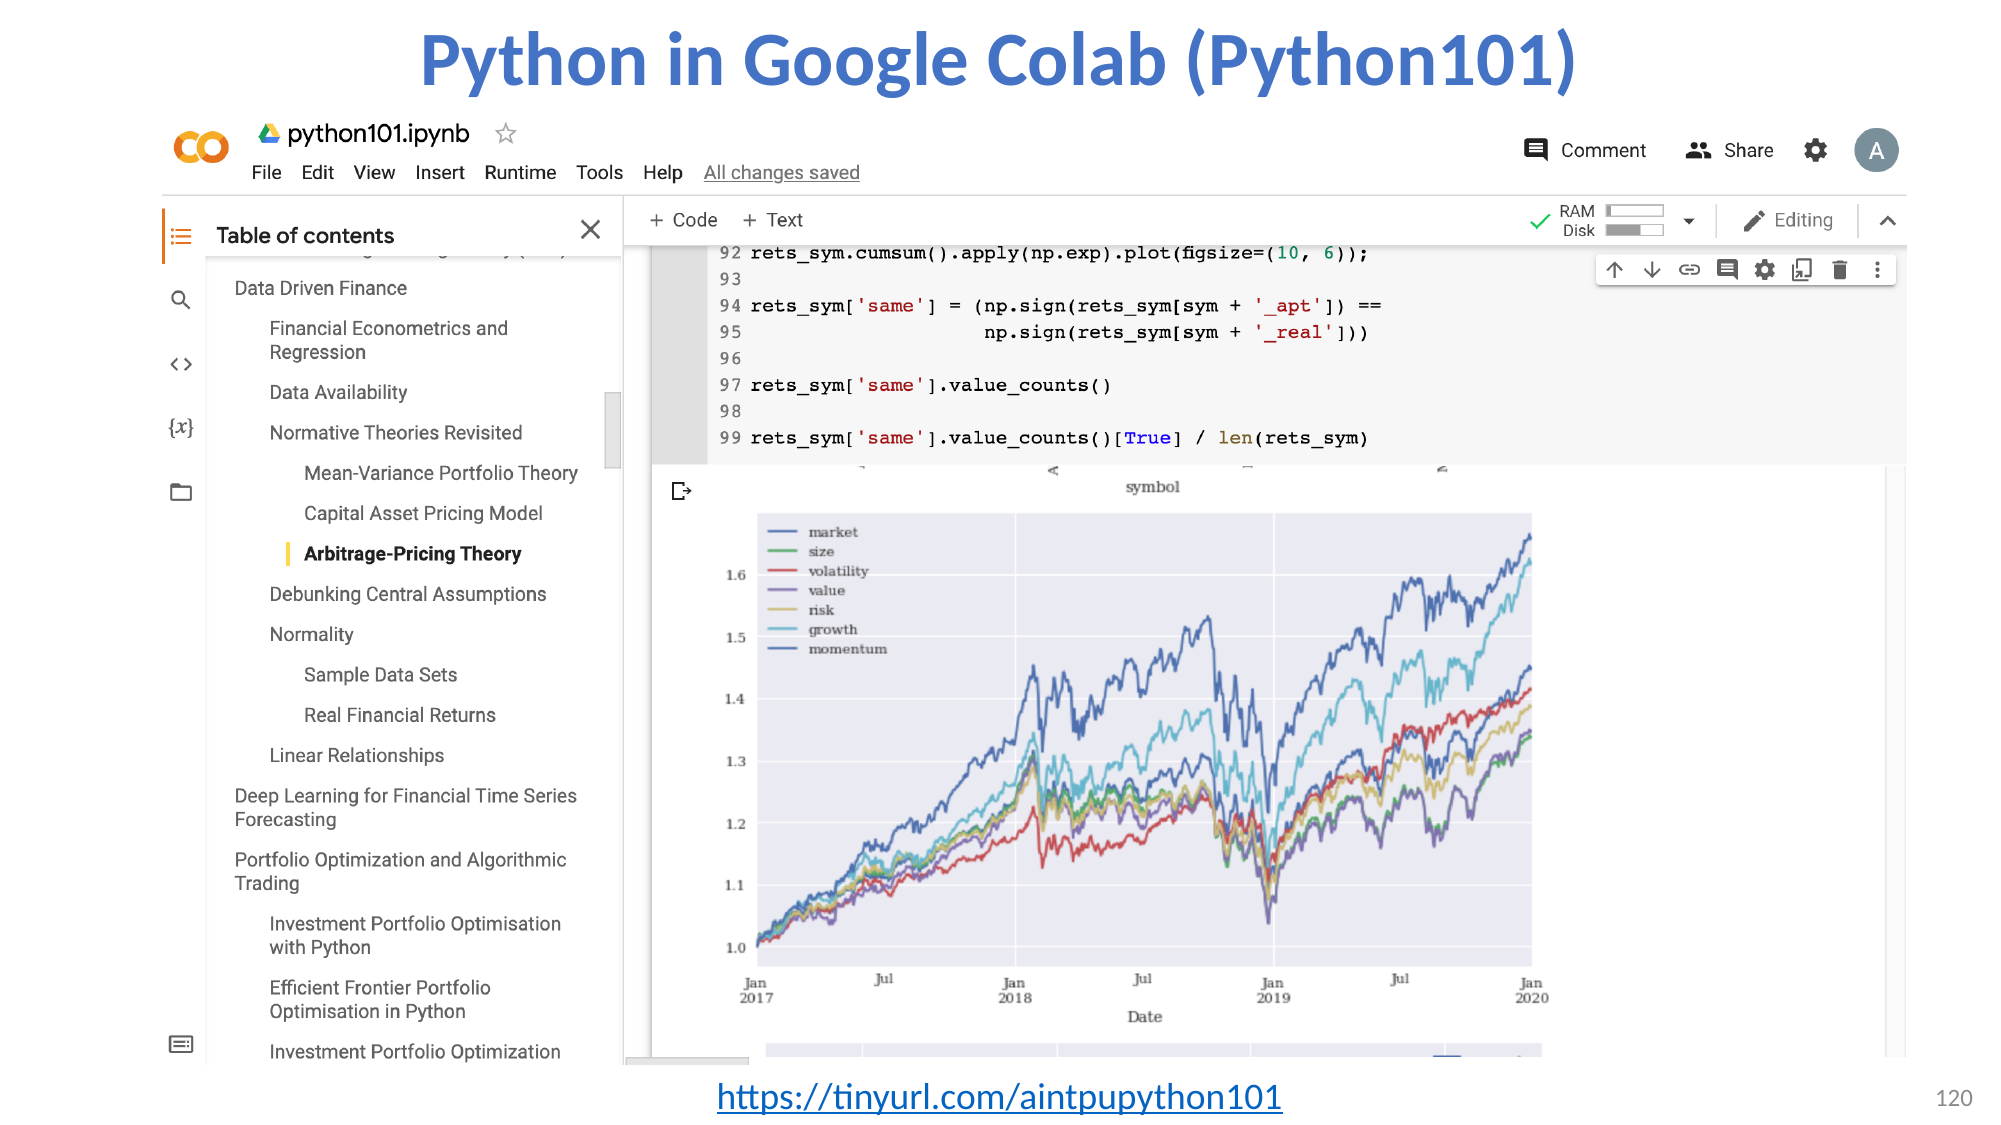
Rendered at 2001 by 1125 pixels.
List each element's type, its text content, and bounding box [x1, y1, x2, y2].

text_box https://tinyurl.com/aintpupython101 [701, 1065, 1298, 1125]
picture [162, 108, 1907, 1065]
slide_number 120 [1830, 1076, 1989, 1116]
text_box Python in Google Colab (Python101) [324, 0, 1675, 108]
